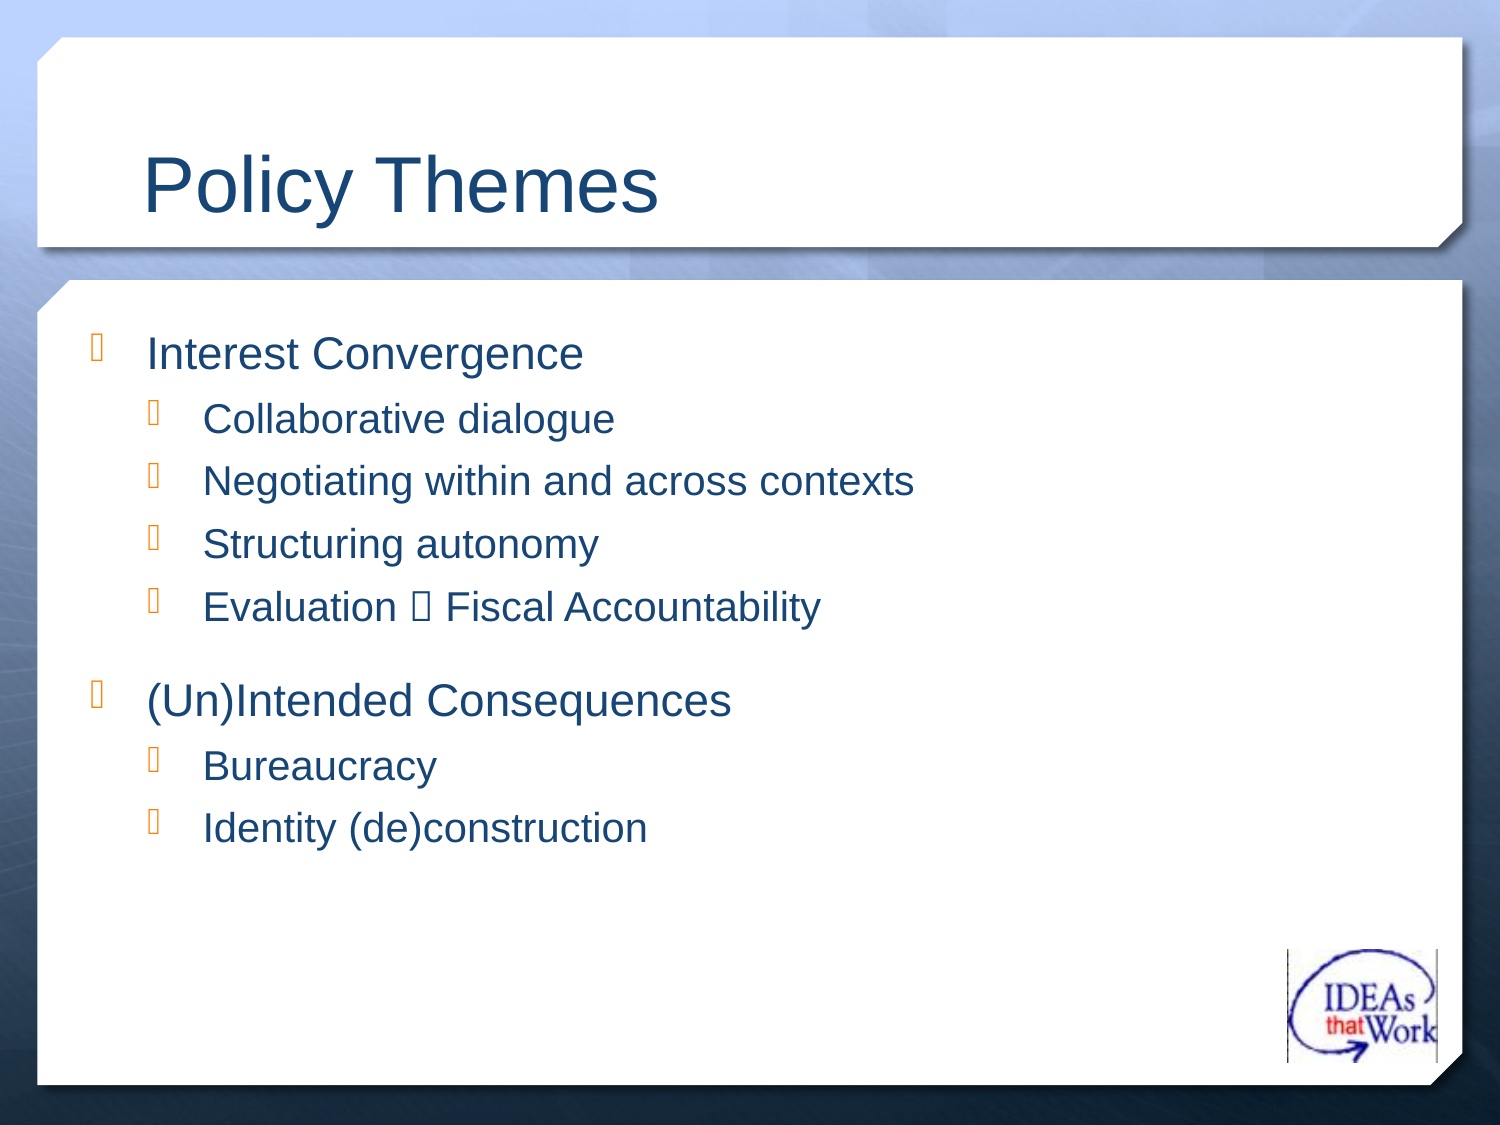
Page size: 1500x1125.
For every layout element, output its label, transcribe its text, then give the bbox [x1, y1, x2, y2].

title Policy Themes [127, 48, 1372, 236]
picture [1287, 949, 1438, 1063]
list Interest Convergence Collaborative dialogue Negotiating within and across contexts Structuring autonomy Evaluation  Fiscal Accountability (Un)Intended Consequences Bureaucracy Identity (de)construction [75, 316, 1425, 1035]
